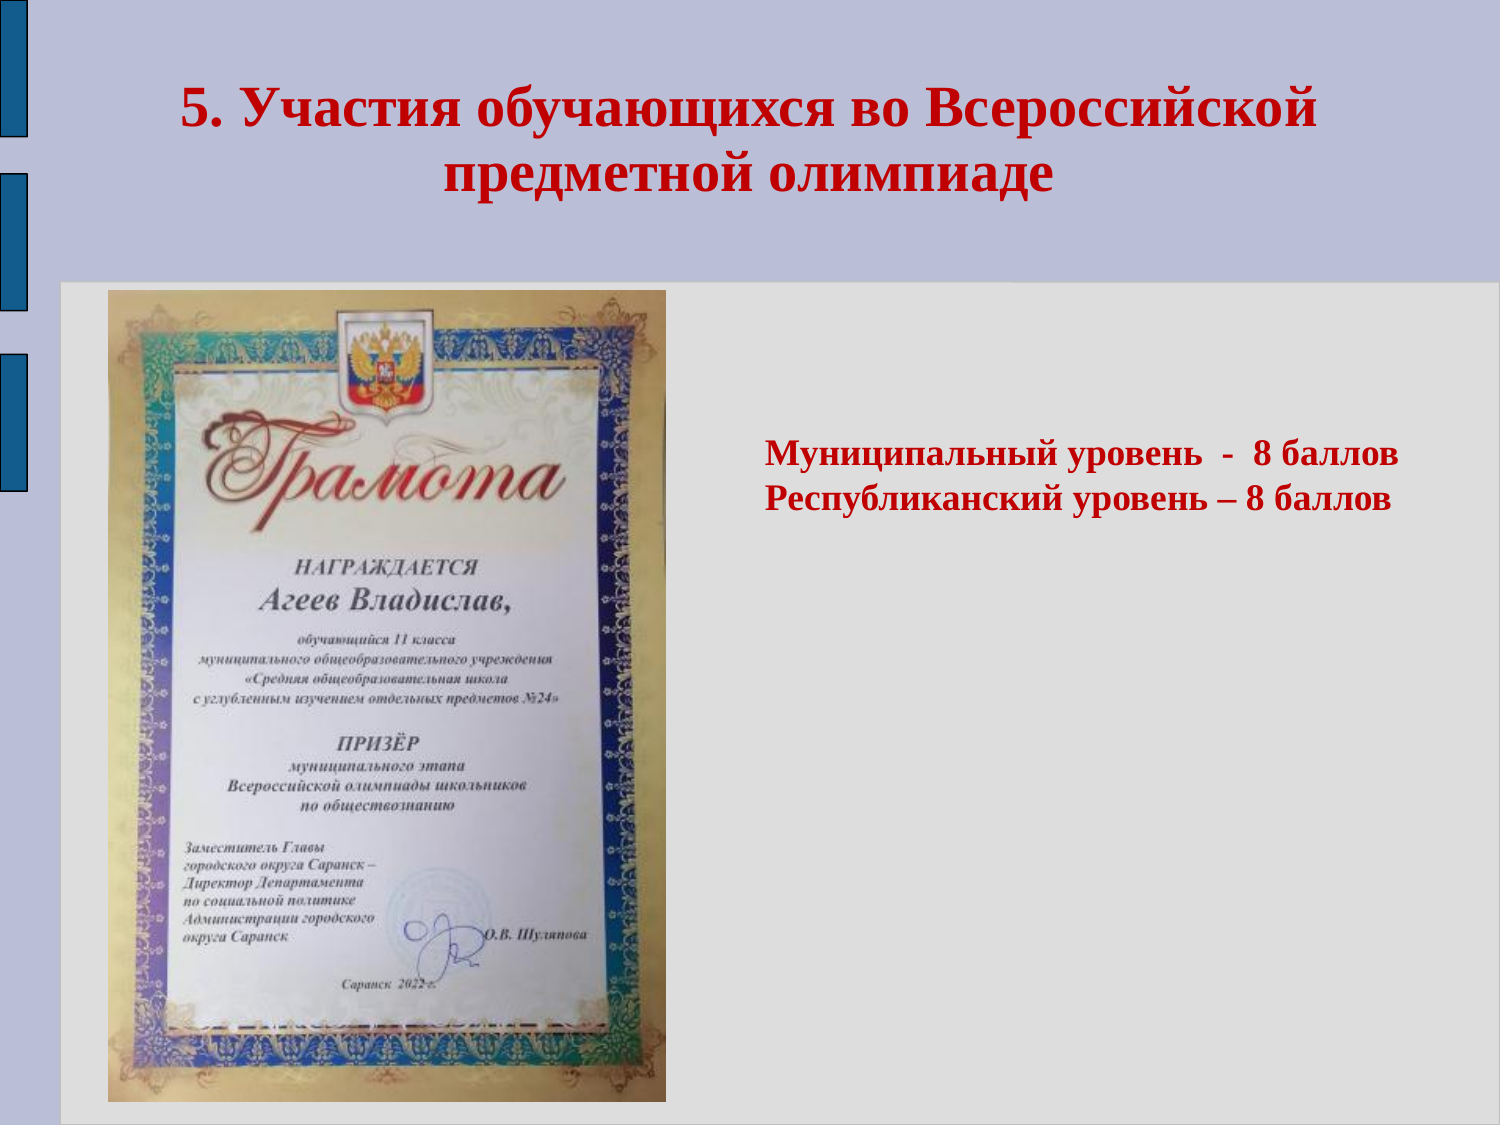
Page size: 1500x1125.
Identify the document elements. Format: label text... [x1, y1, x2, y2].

title 5. Участия обучающихся во Всероссийской предметной олимпиаде [110, 22, 1388, 256]
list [107, 290, 666, 1103]
text_box Муниципальный уровень - 8 баллов Республиканский уровень – 8 баллов [750, 420, 1459, 526]
